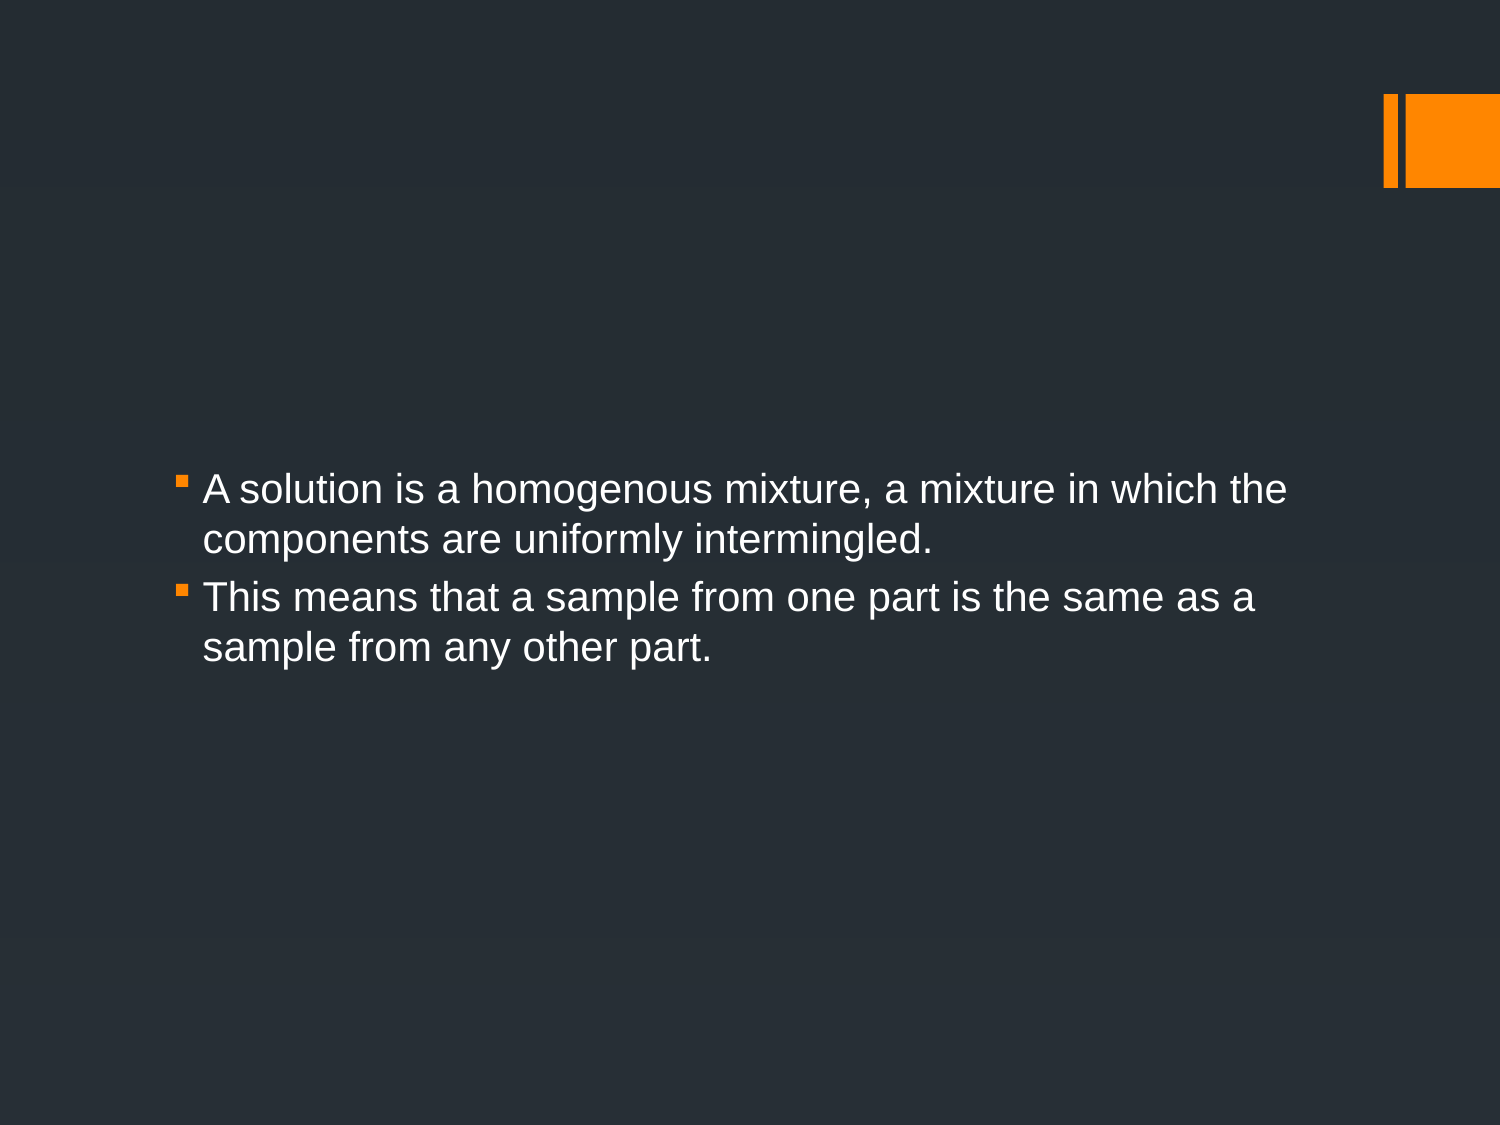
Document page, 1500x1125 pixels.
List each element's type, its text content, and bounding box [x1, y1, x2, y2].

list A solution is a homogenous mixture, a mixture in which the components are uniformly intermingled. This means that a sample from one part is the same as a sample from any other part. [150, 454, 1350, 1035]
